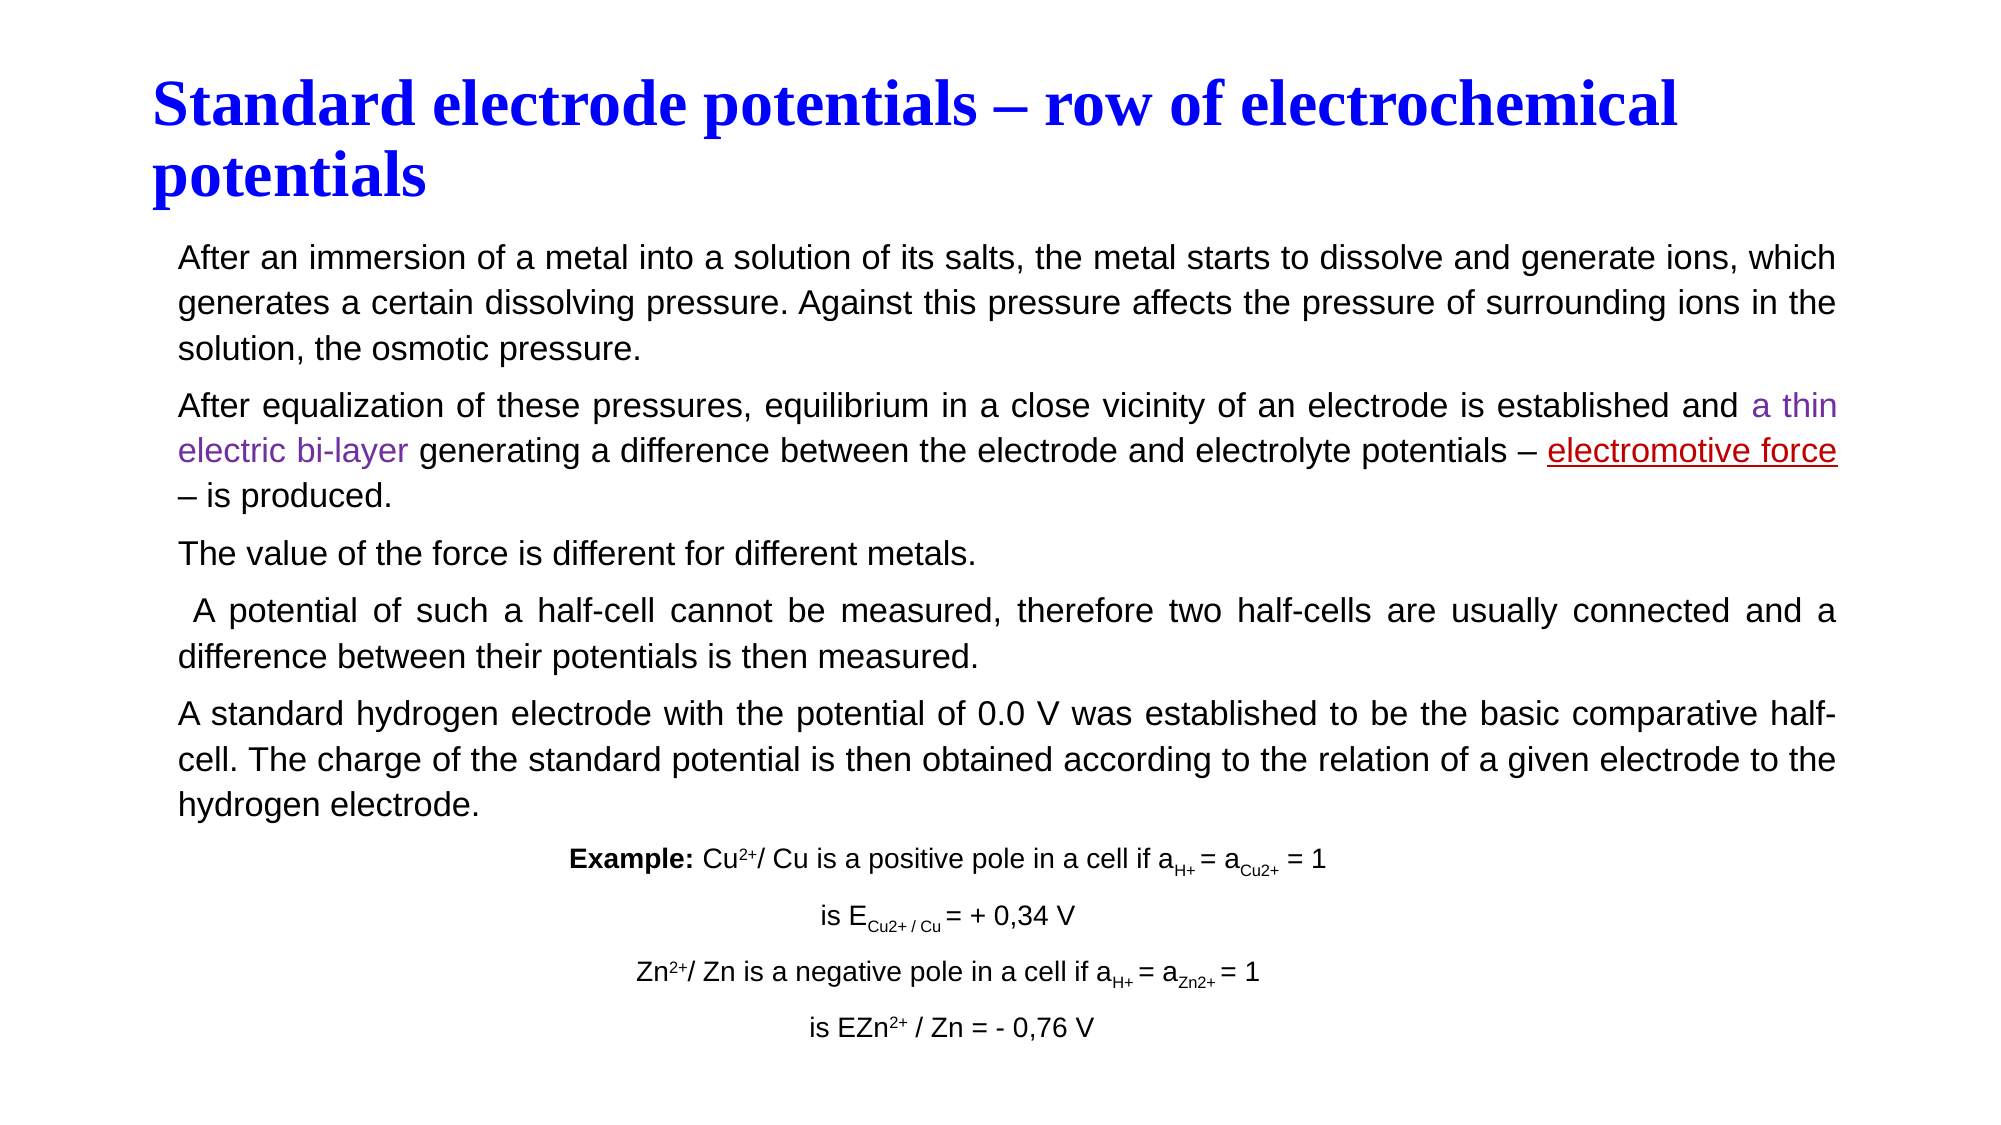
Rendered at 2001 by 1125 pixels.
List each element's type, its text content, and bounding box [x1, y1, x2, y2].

list After an immersion of a metal into a solution of its salts, the metal starts to dissolve and generate ions, which generates a certain dissolving pressure. Against this pressure affects the pressure of surrounding ions in the solution, the osmotic pressure. After equalization of these pressures, equilibrium in a close vicinity of an electrode is established and a thin electric bi-layer generating a difference between the electrode and electrolyte potentials – electromotive force – is produced. The value of the force is different for different metals. A potential of such a half-cell cannot be measured, therefore two half-cells are usually connected and a difference between their potentials is then measured. A standard hydrogen electrode with the potential of 0.0 V was established to be the basic comparative half-cell. The charge of the standard potential is then obtained according to the relation of a given electrode to the hydrogen electrode. Example: Cu2+/ Cu is a positive pole in a cell if aH+ = aCu2+ = 1 is ECu2+ / Cu = + 0,34 V Zn2+/ Zn is a negative pole in a cell if aH+ = aZn2+ = 1 is EZn2+ / Zn = - 0,76 V [127, 198, 1853, 1059]
title Standard electrode potentials – row of electrochemical potentials [137, 59, 1863, 278]
